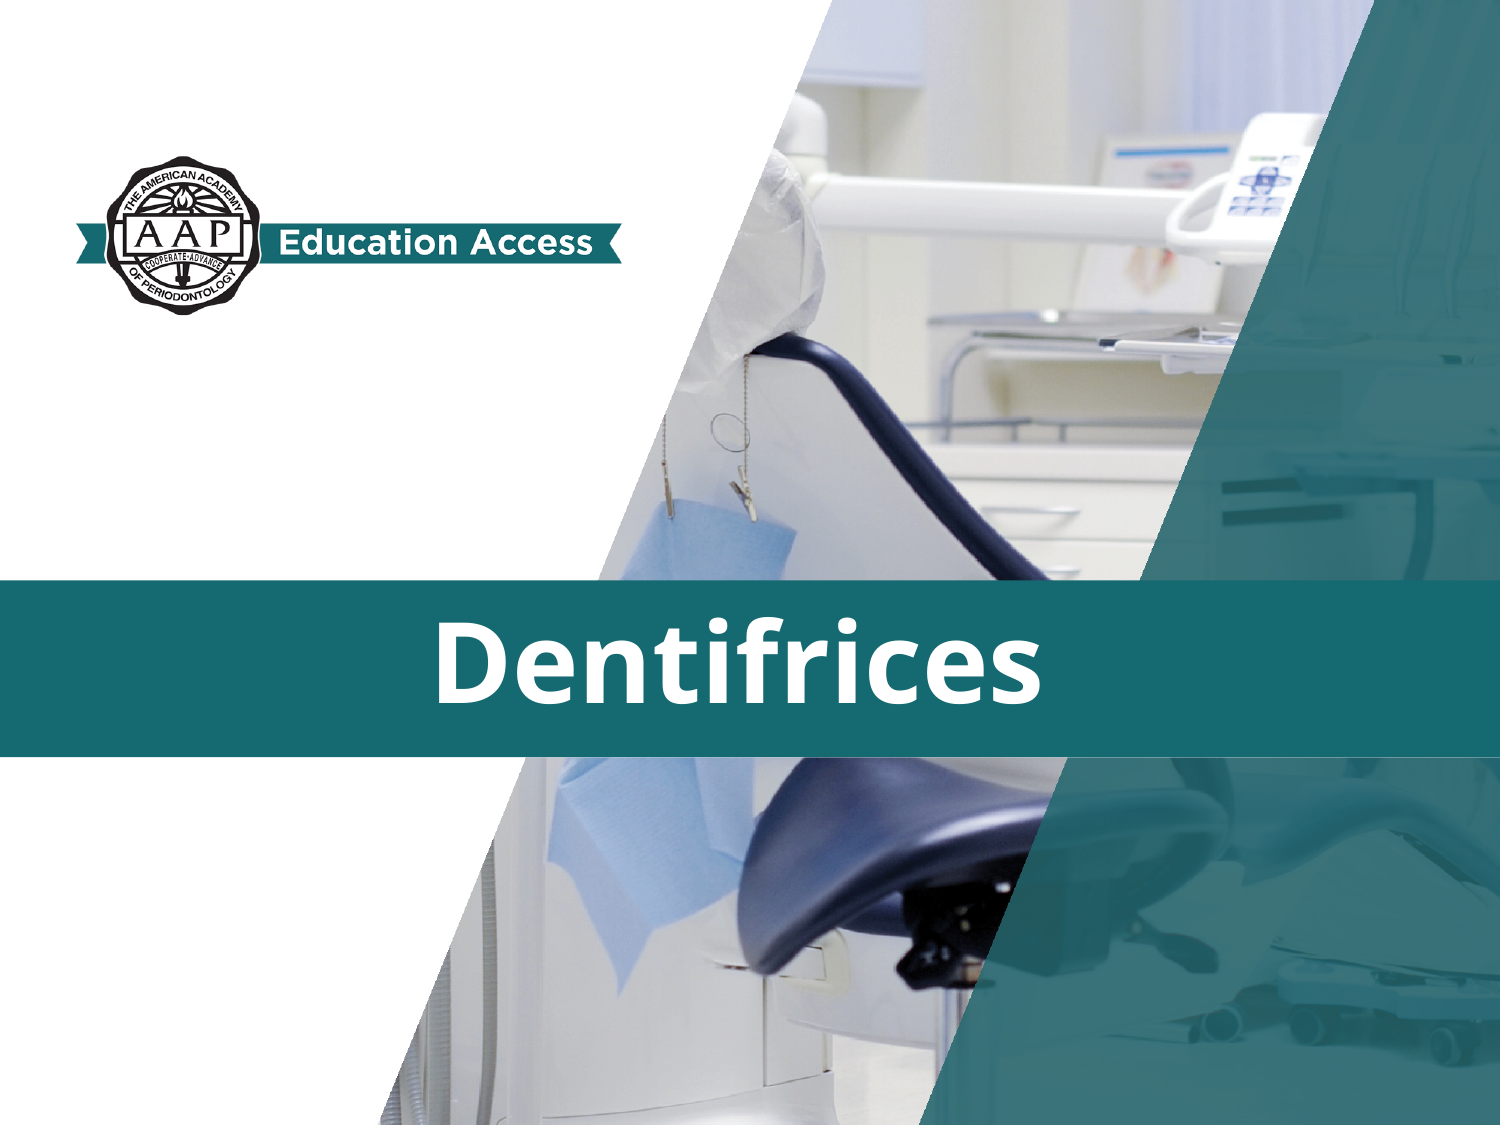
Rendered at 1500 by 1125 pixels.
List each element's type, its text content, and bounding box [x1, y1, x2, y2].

picture [0, 758, 1500, 1125]
picture [0, 0, 1500, 580]
title Dentifrices [90, 578, 1410, 756]
